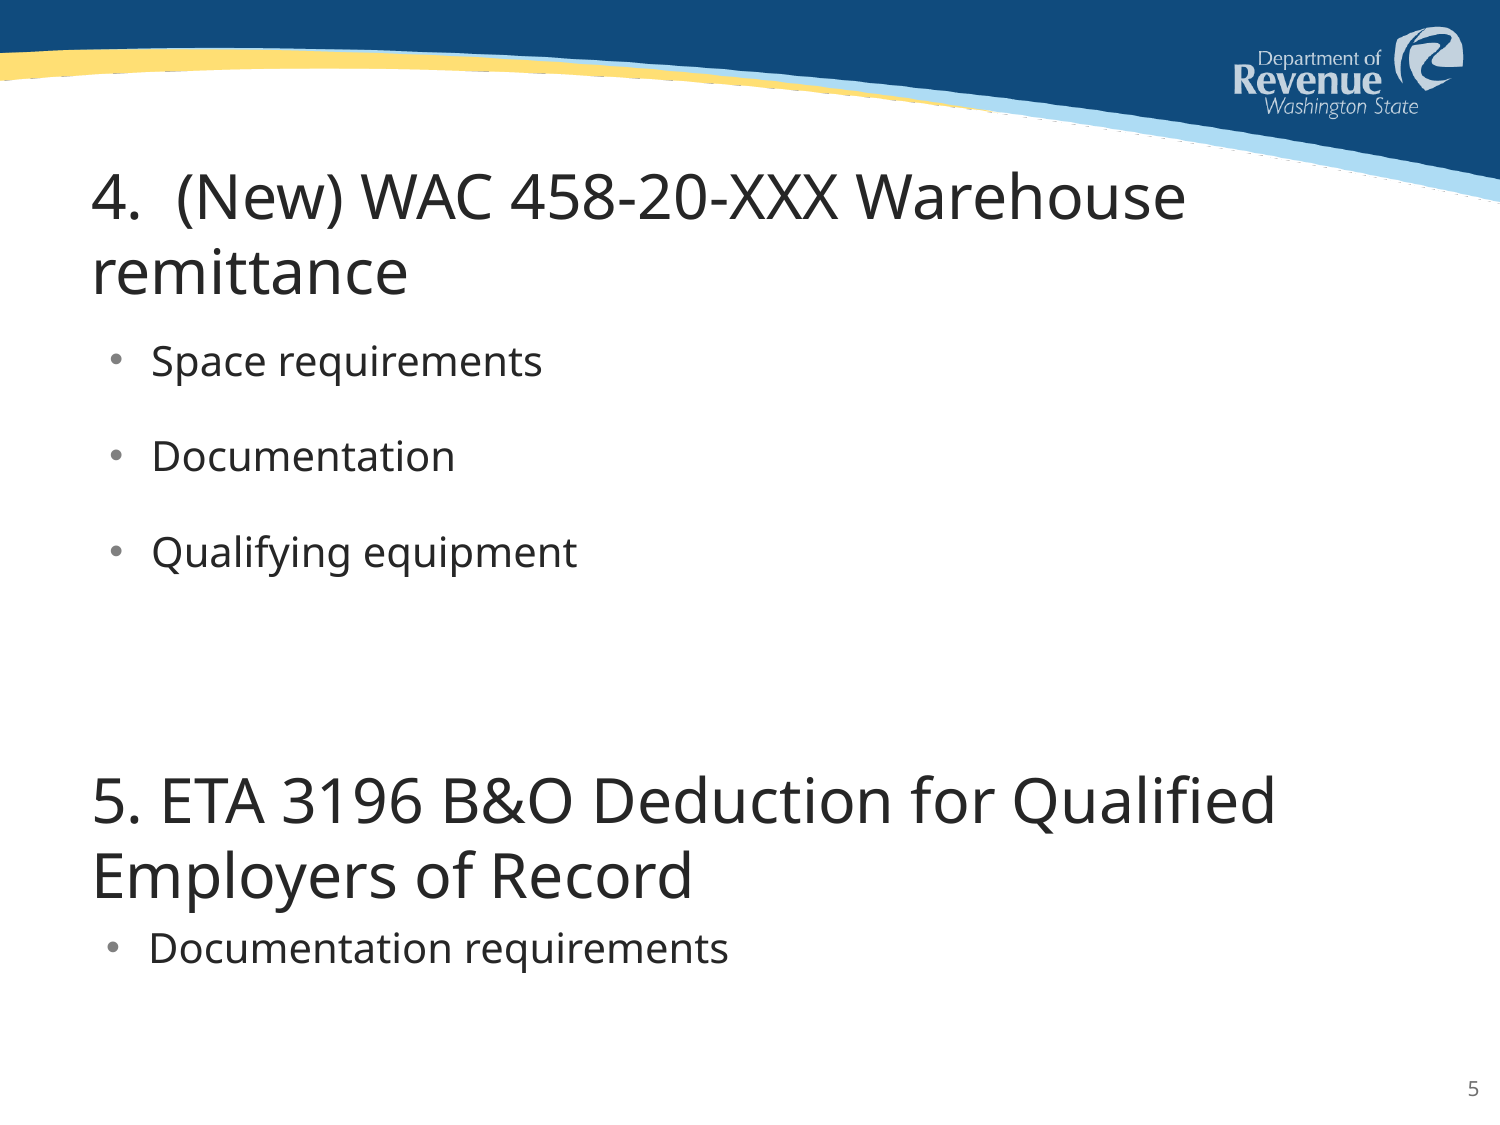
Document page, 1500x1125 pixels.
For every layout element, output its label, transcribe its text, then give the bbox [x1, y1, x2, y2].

title 4. (New) WAC 458-20-XXX Warehouse remittance [76, 149, 1242, 327]
text_box 5. ETA 3196 B&O Deduction for Qualified Employers of Record [76, 753, 1459, 1052]
list Space requirements Documentation Qualifying equipment [76, 326, 1427, 537]
picture [0, 0, 1500, 204]
slide_number 5 [1434, 1051, 1495, 1112]
text_box Documentation requirements [73, 914, 1424, 1056]
